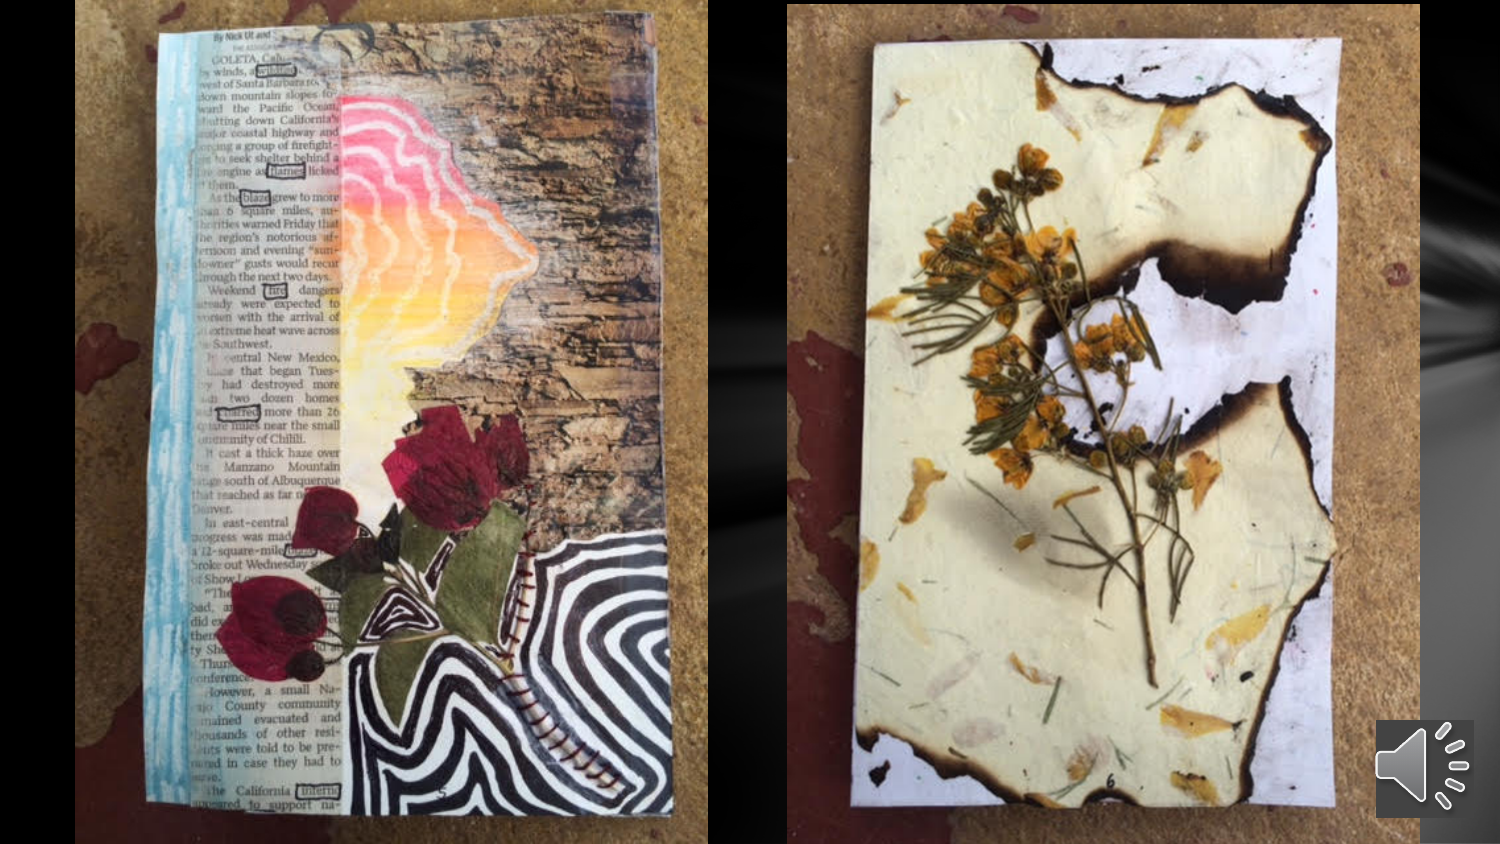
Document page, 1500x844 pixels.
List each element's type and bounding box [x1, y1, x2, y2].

picture [74, 0, 708, 844]
picture [787, 4, 1476, 844]
